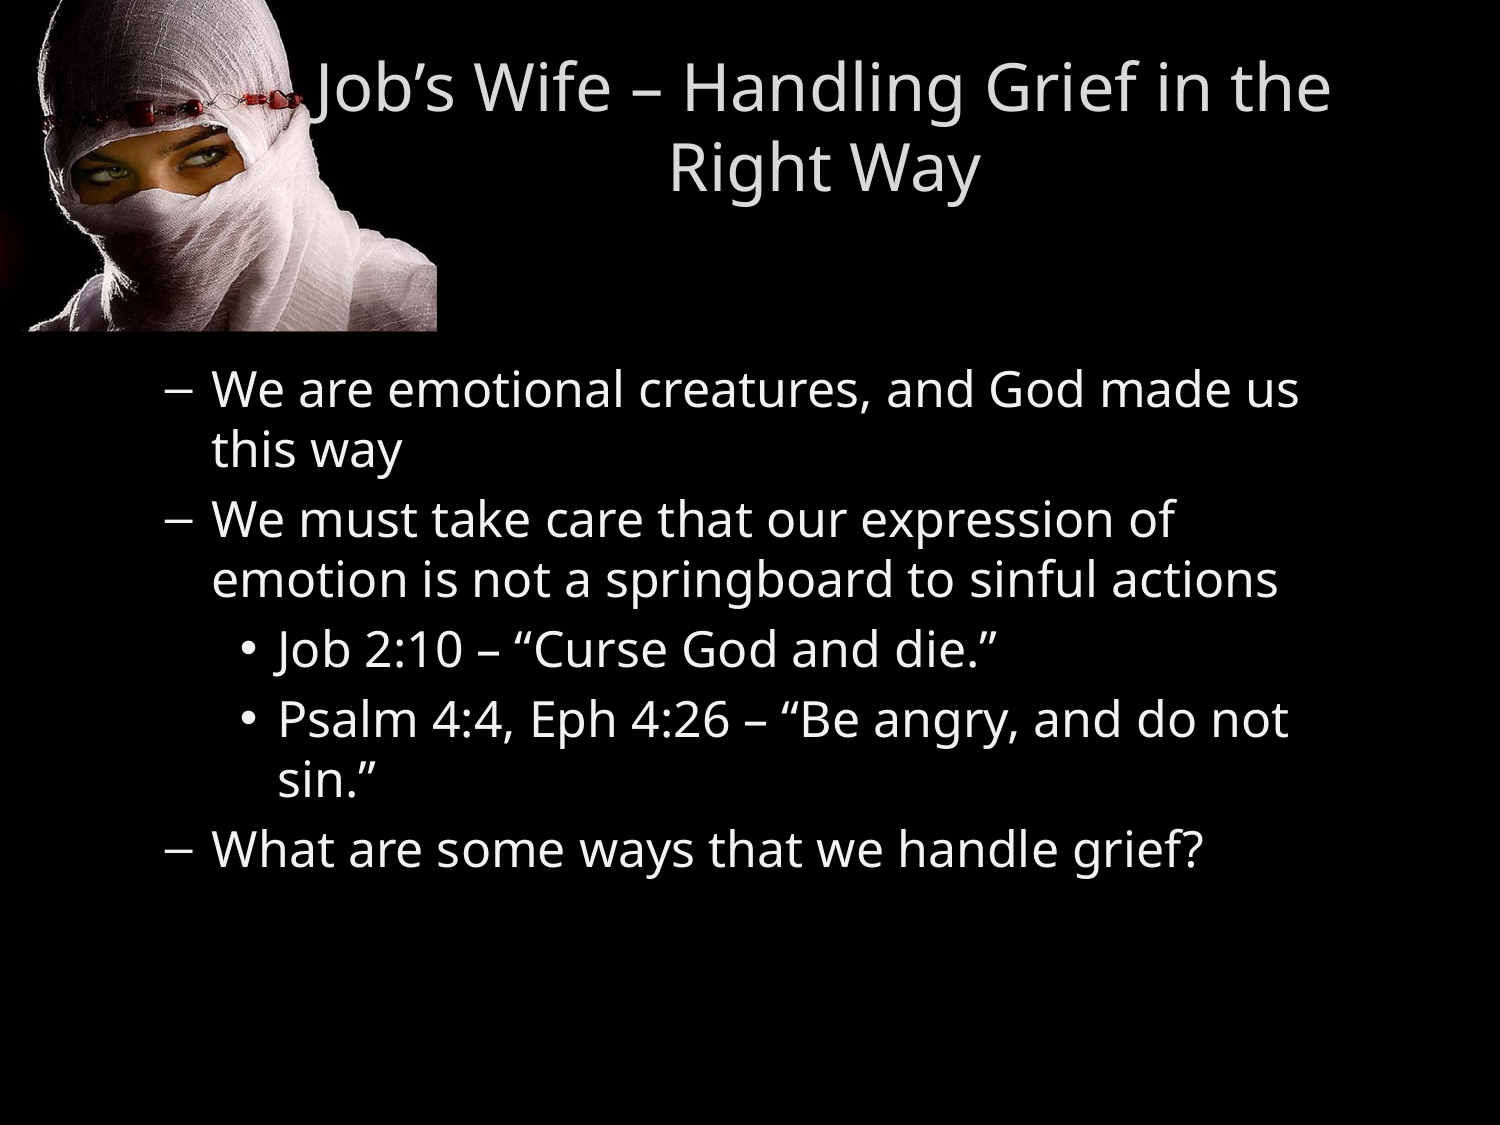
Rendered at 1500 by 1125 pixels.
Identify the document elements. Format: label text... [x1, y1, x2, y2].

text_box Job’s Wife – Handling Grief in the Right Way [249, 37, 1400, 213]
picture [0, 0, 1500, 1125]
text_box We are emotional creatures, and God made us this way We must take care that our expression of emotion is not a springboard to sinful actions Job 2:10 – “Curse God and die.” Psalm 4:4, Eph 4:26 – “Be angry, and do not sin.” What are some ways that we handle grief? [74, 349, 1363, 885]
